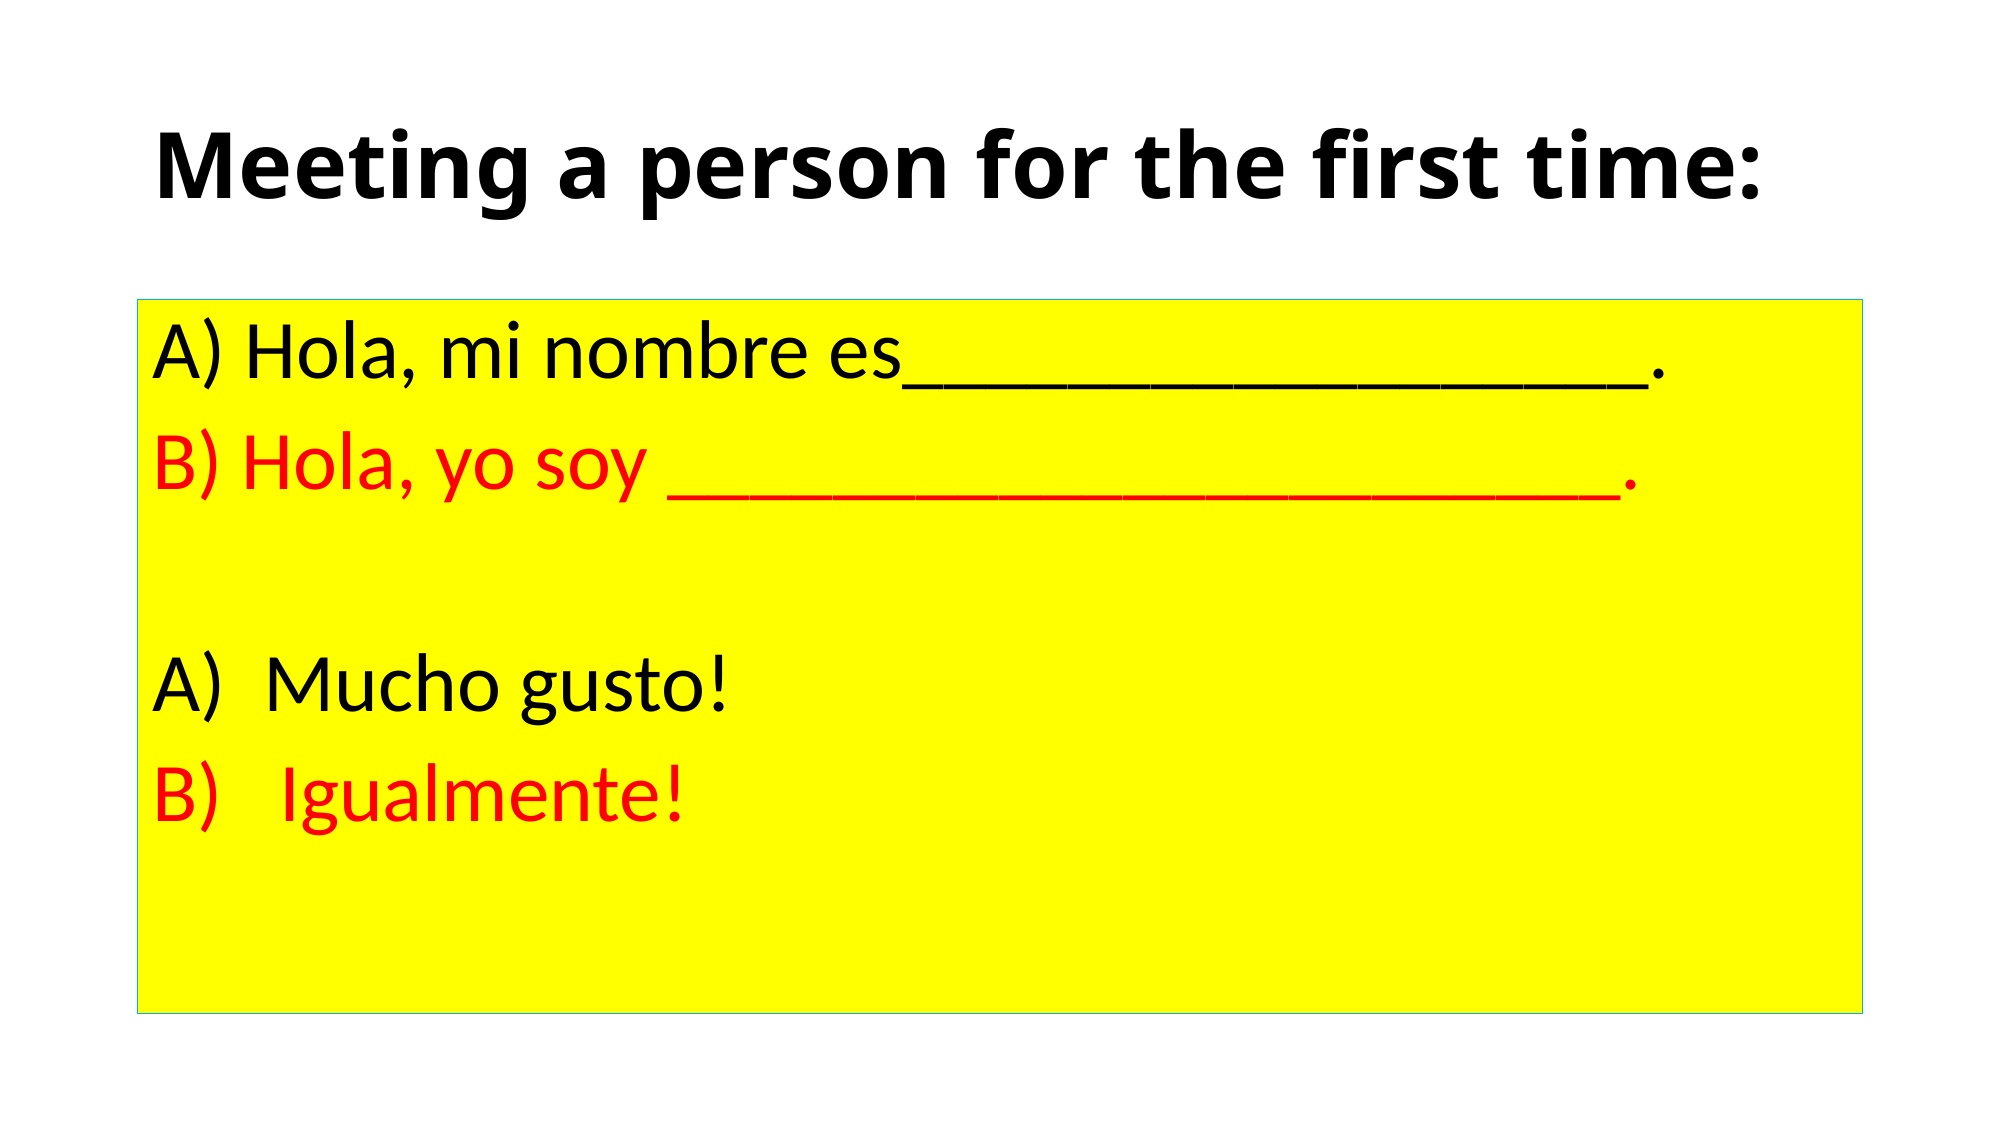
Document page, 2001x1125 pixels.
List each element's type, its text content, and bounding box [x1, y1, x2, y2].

list A) Hola, mi nombre es__________________. B) Hola, yo soy _______________________. A) Mucho gusto! B) Igualmente! [137, 299, 1863, 1014]
title Meeting a person for the first time: [137, 59, 1863, 278]
